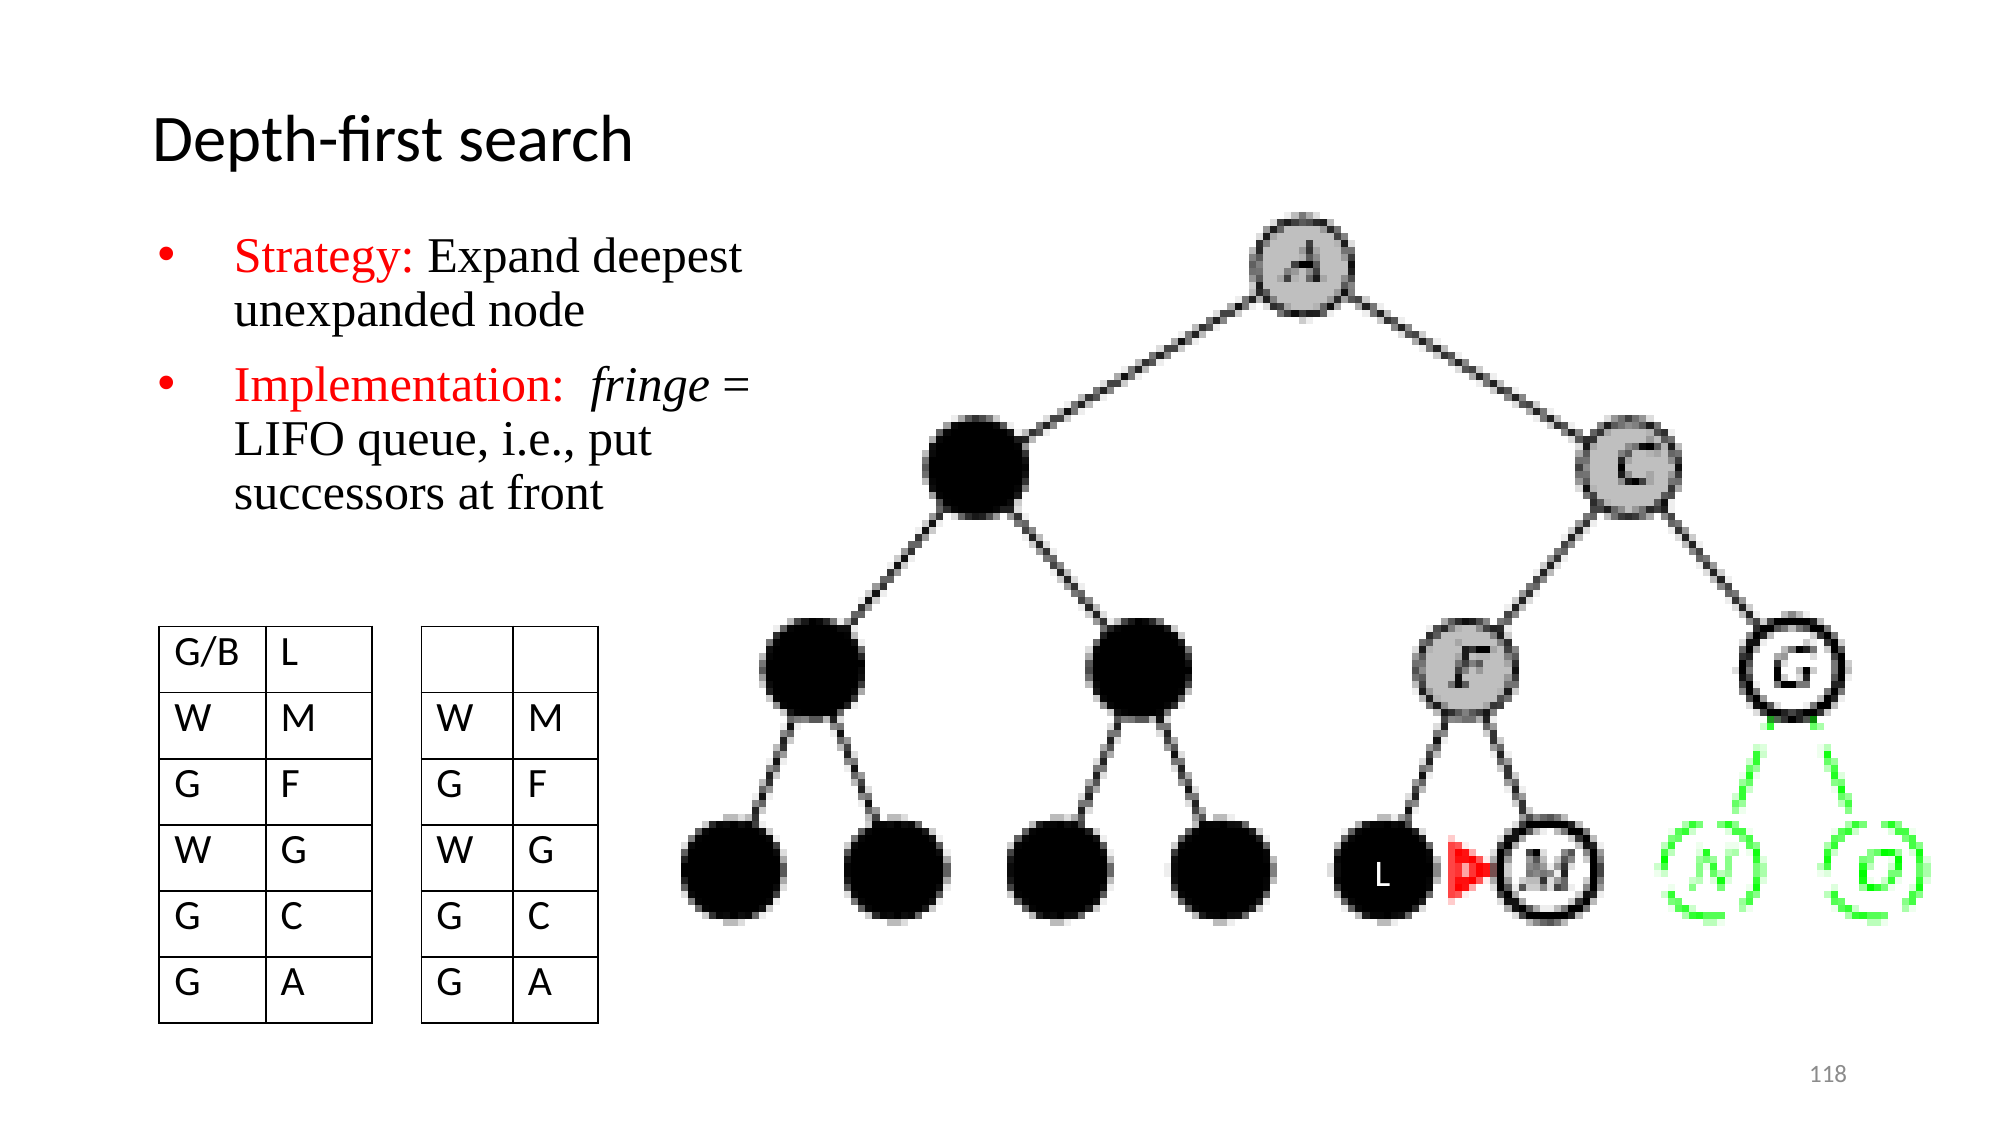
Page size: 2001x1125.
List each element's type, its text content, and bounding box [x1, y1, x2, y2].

table_cell A [514, 958, 597, 1022]
table_cell F [514, 760, 597, 824]
table_cell W [160, 826, 265, 890]
table_cell G [422, 892, 512, 956]
table_header G/B [160, 627, 265, 692]
table_cell C [514, 892, 597, 956]
picture [667, 199, 1931, 926]
table_cell F [267, 760, 371, 824]
table_cell G [514, 826, 597, 890]
table_cell G [422, 958, 512, 1022]
table_cell A [267, 958, 371, 1022]
title Depth-first search [137, 56, 838, 223]
table_cell G [160, 958, 265, 1022]
table_cell C [267, 892, 371, 956]
table_cell W [160, 693, 265, 758]
table_cell G [422, 760, 512, 824]
table_cell M [514, 693, 597, 758]
slide_number 118 [1412, 1042, 1863, 1103]
table_cell M [267, 693, 371, 758]
table_cell G [267, 826, 371, 890]
table_cell W [422, 693, 512, 758]
table_header [422, 627, 512, 692]
table_cell G [160, 760, 265, 824]
table_cell G [160, 892, 265, 956]
table_header L [267, 627, 371, 692]
text_box Strategy: Expand deepest unexpanded node Implementation: fringe = LIFO queue, i.e., put successors at front [142, 222, 667, 580]
table_header [514, 627, 597, 692]
table_cell W [422, 826, 512, 890]
